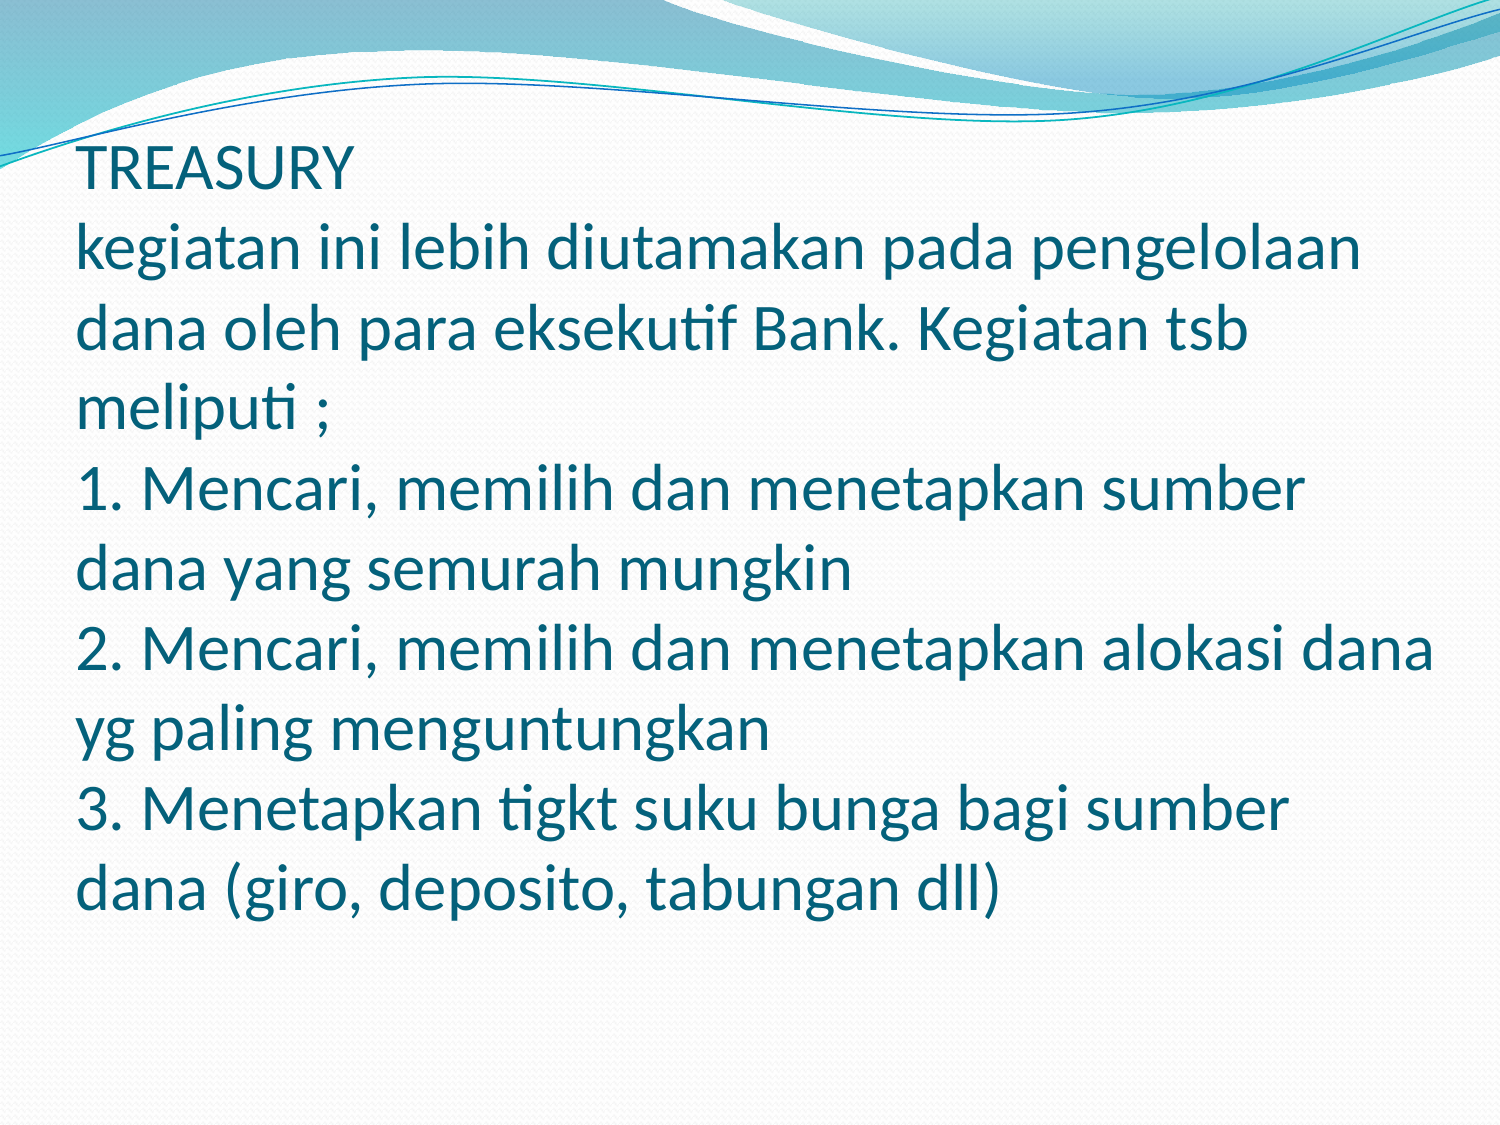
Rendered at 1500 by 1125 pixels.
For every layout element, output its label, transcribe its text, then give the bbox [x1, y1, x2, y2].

title TREASURY kegiatan ini lebih diutamakan pada pengelolaan dana oleh para eksekutif Bank. Kegiatan tsb meliputi ; 1. Mencari, memilih dan menetapkan sumber dana yang semurah mungkin 2. Mencari, memilih dan menetapkan alokasi dana yg paling menguntungkan 3. Menetapkan tigkt suku bunga bagi sumber dana (giro, deposito, tabungan dll) [75, 115, 1438, 997]
